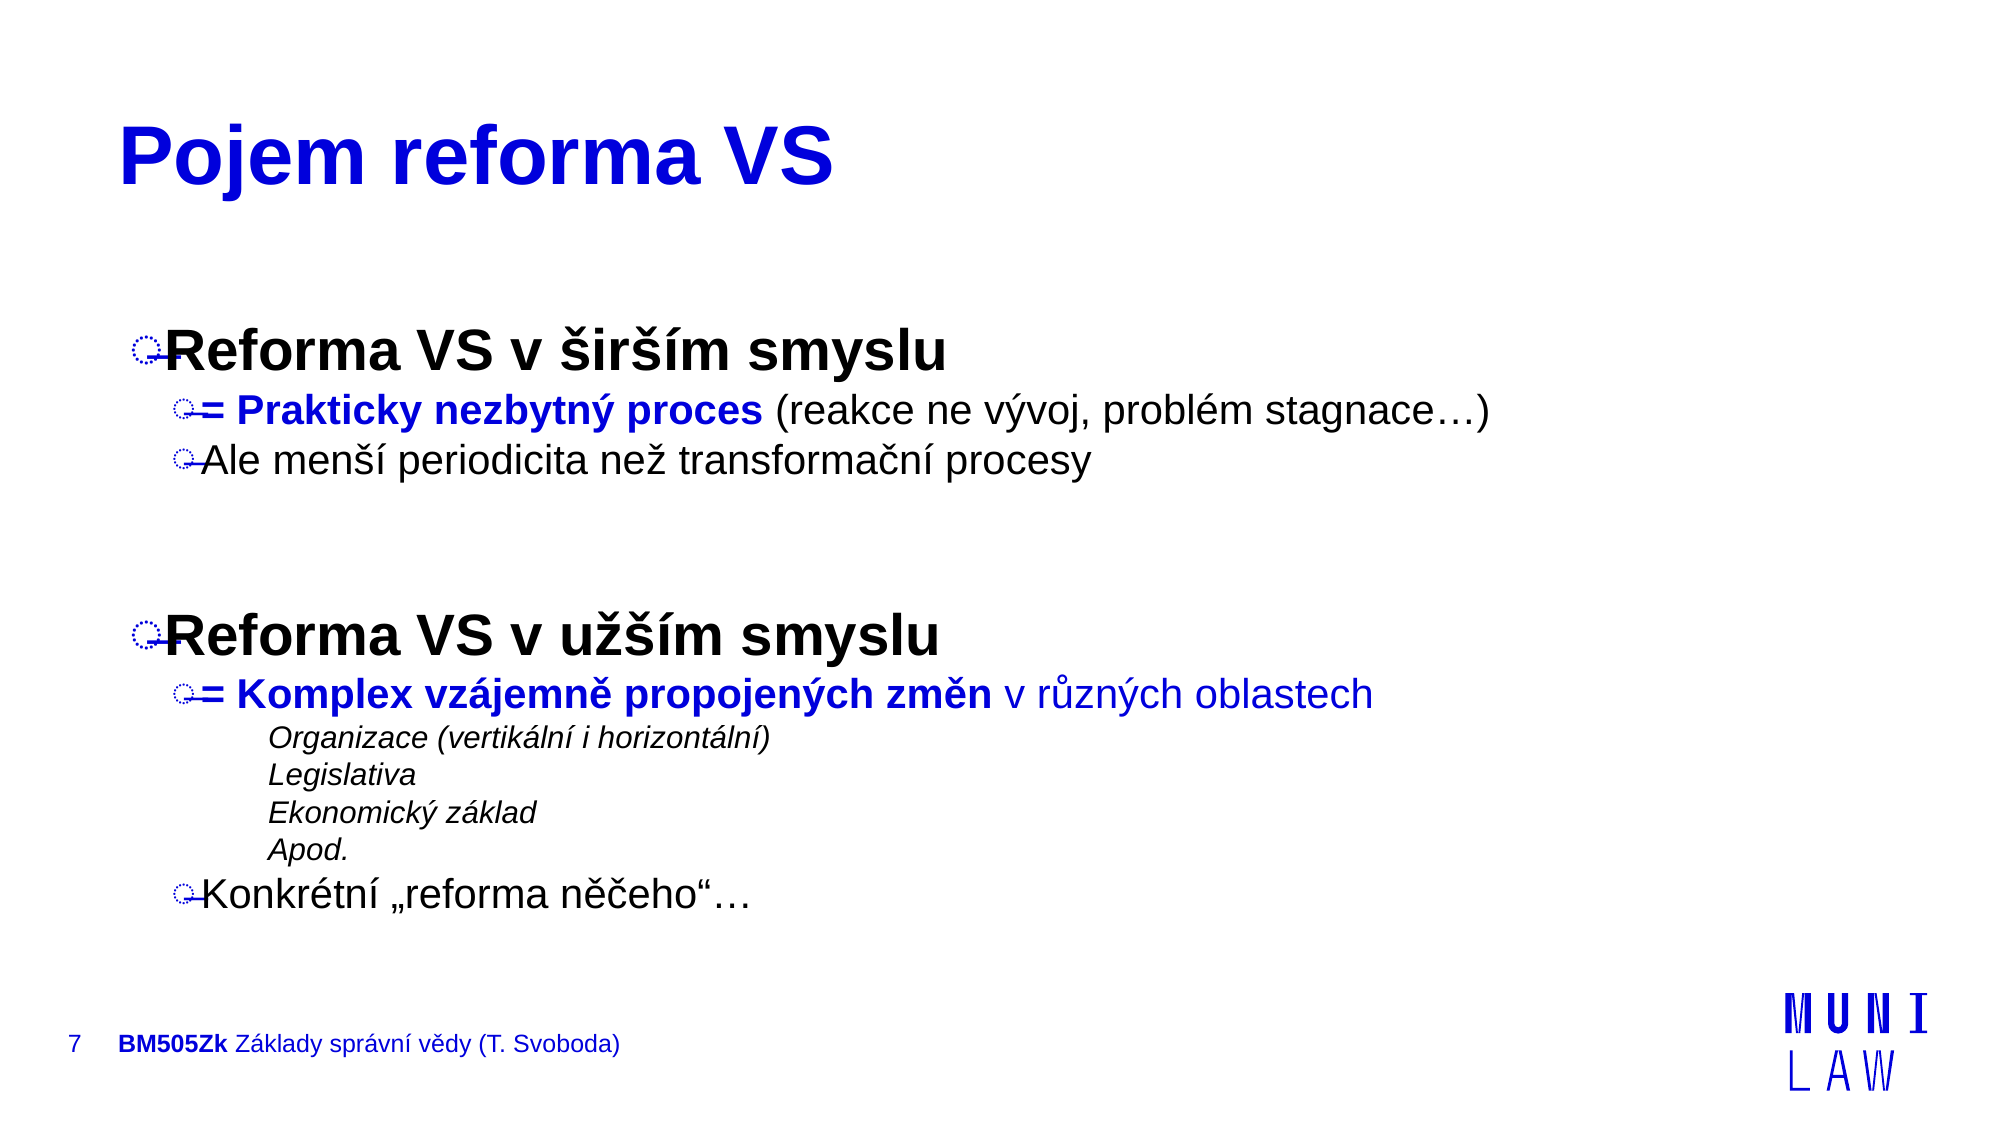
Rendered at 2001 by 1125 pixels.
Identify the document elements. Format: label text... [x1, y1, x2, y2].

title Pojem reforma VS [118, 118, 1883, 193]
footer BM505Zk Základy správní vědy (T. Svoboda) [118, 1021, 1418, 1063]
list Reforma VS v širším smyslu = Prakticky nezbytný proces (reakce ne vývoj, problém stagnace…) Ale menší periodicita než transformační procesy Reforma VS v užším smyslu = Komplex vzájemně propojených změn v různých oblastech Organizace (vertikální i horizontální) Legislativa Ekonomický základ Apod. Konkrétní „reforma něčeho“… [118, 277, 1883, 957]
slide_number 7 [67, 1021, 110, 1063]
